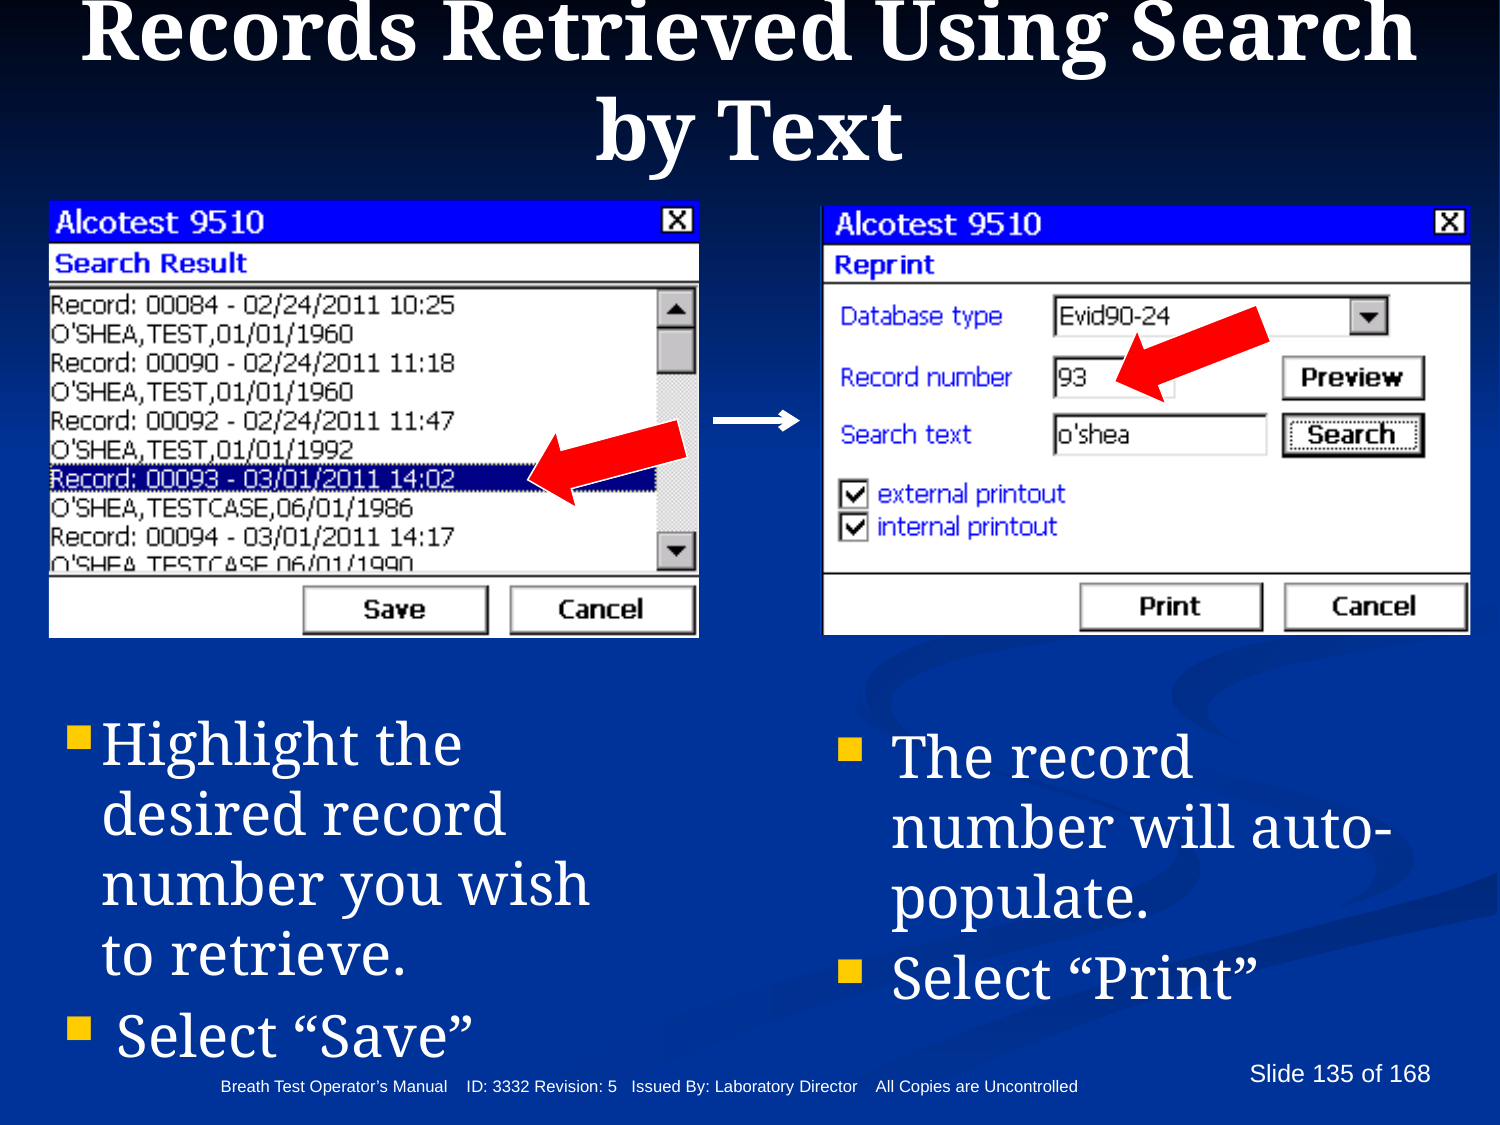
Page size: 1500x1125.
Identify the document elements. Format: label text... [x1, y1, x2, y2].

footer Breath Test Operator’s Manual ID: 3332 Revision: 5 Issued By: Laboratory Director All Copies are Uncontrolled [74, 1024, 1226, 1104]
text_box The record number will auto-populate. Select “Print” [820, 712, 1446, 1019]
text_box Highlight the desired record number you wish to retrieve. Select “Save” [48, 699, 675, 1077]
title Records Retrieved Using Search by Text [12, 12, 1488, 143]
picture [820, 205, 1471, 635]
picture [48, 199, 700, 638]
